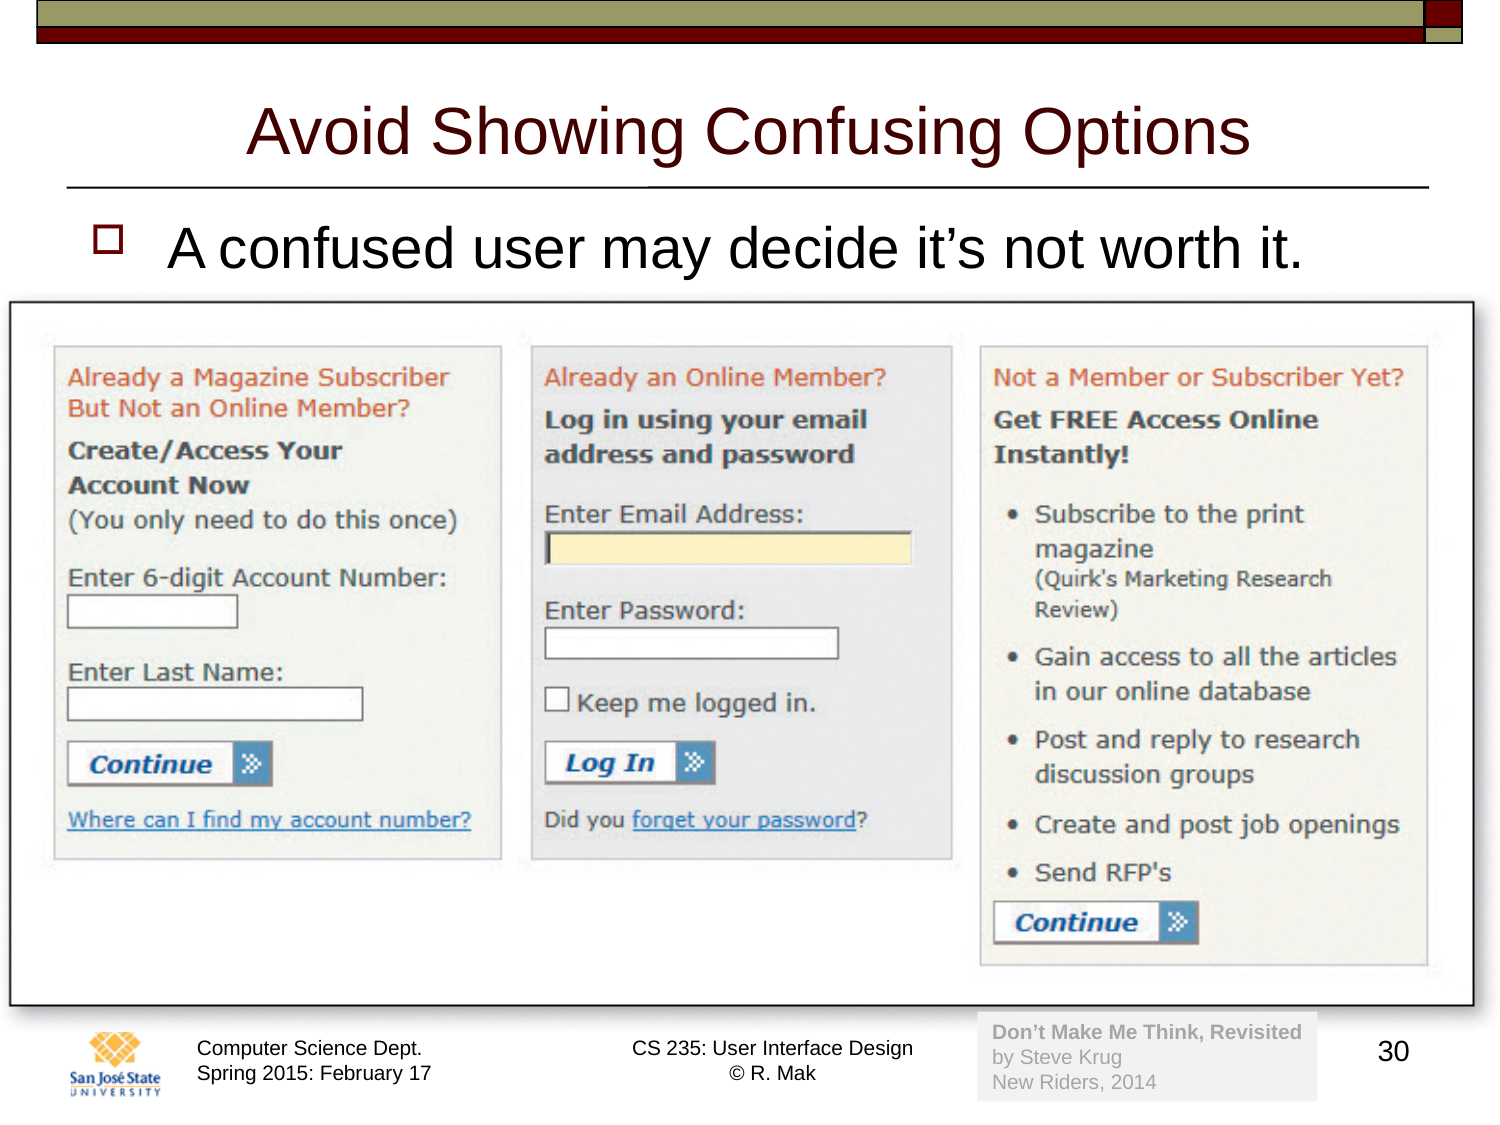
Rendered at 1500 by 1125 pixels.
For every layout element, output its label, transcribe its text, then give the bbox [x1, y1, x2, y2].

slide_number 30 [1318, 1040, 1425, 1100]
list A confused user may decide it’s not worth it. [75, 202, 1425, 290]
picture [0, 292, 1500, 1112]
title Avoid Showing Confusing Options [75, 67, 1425, 175]
text_box Don’t Make Me Think, Revisited by Steve Krug New Riders, 2014 [977, 1040, 1318, 1102]
